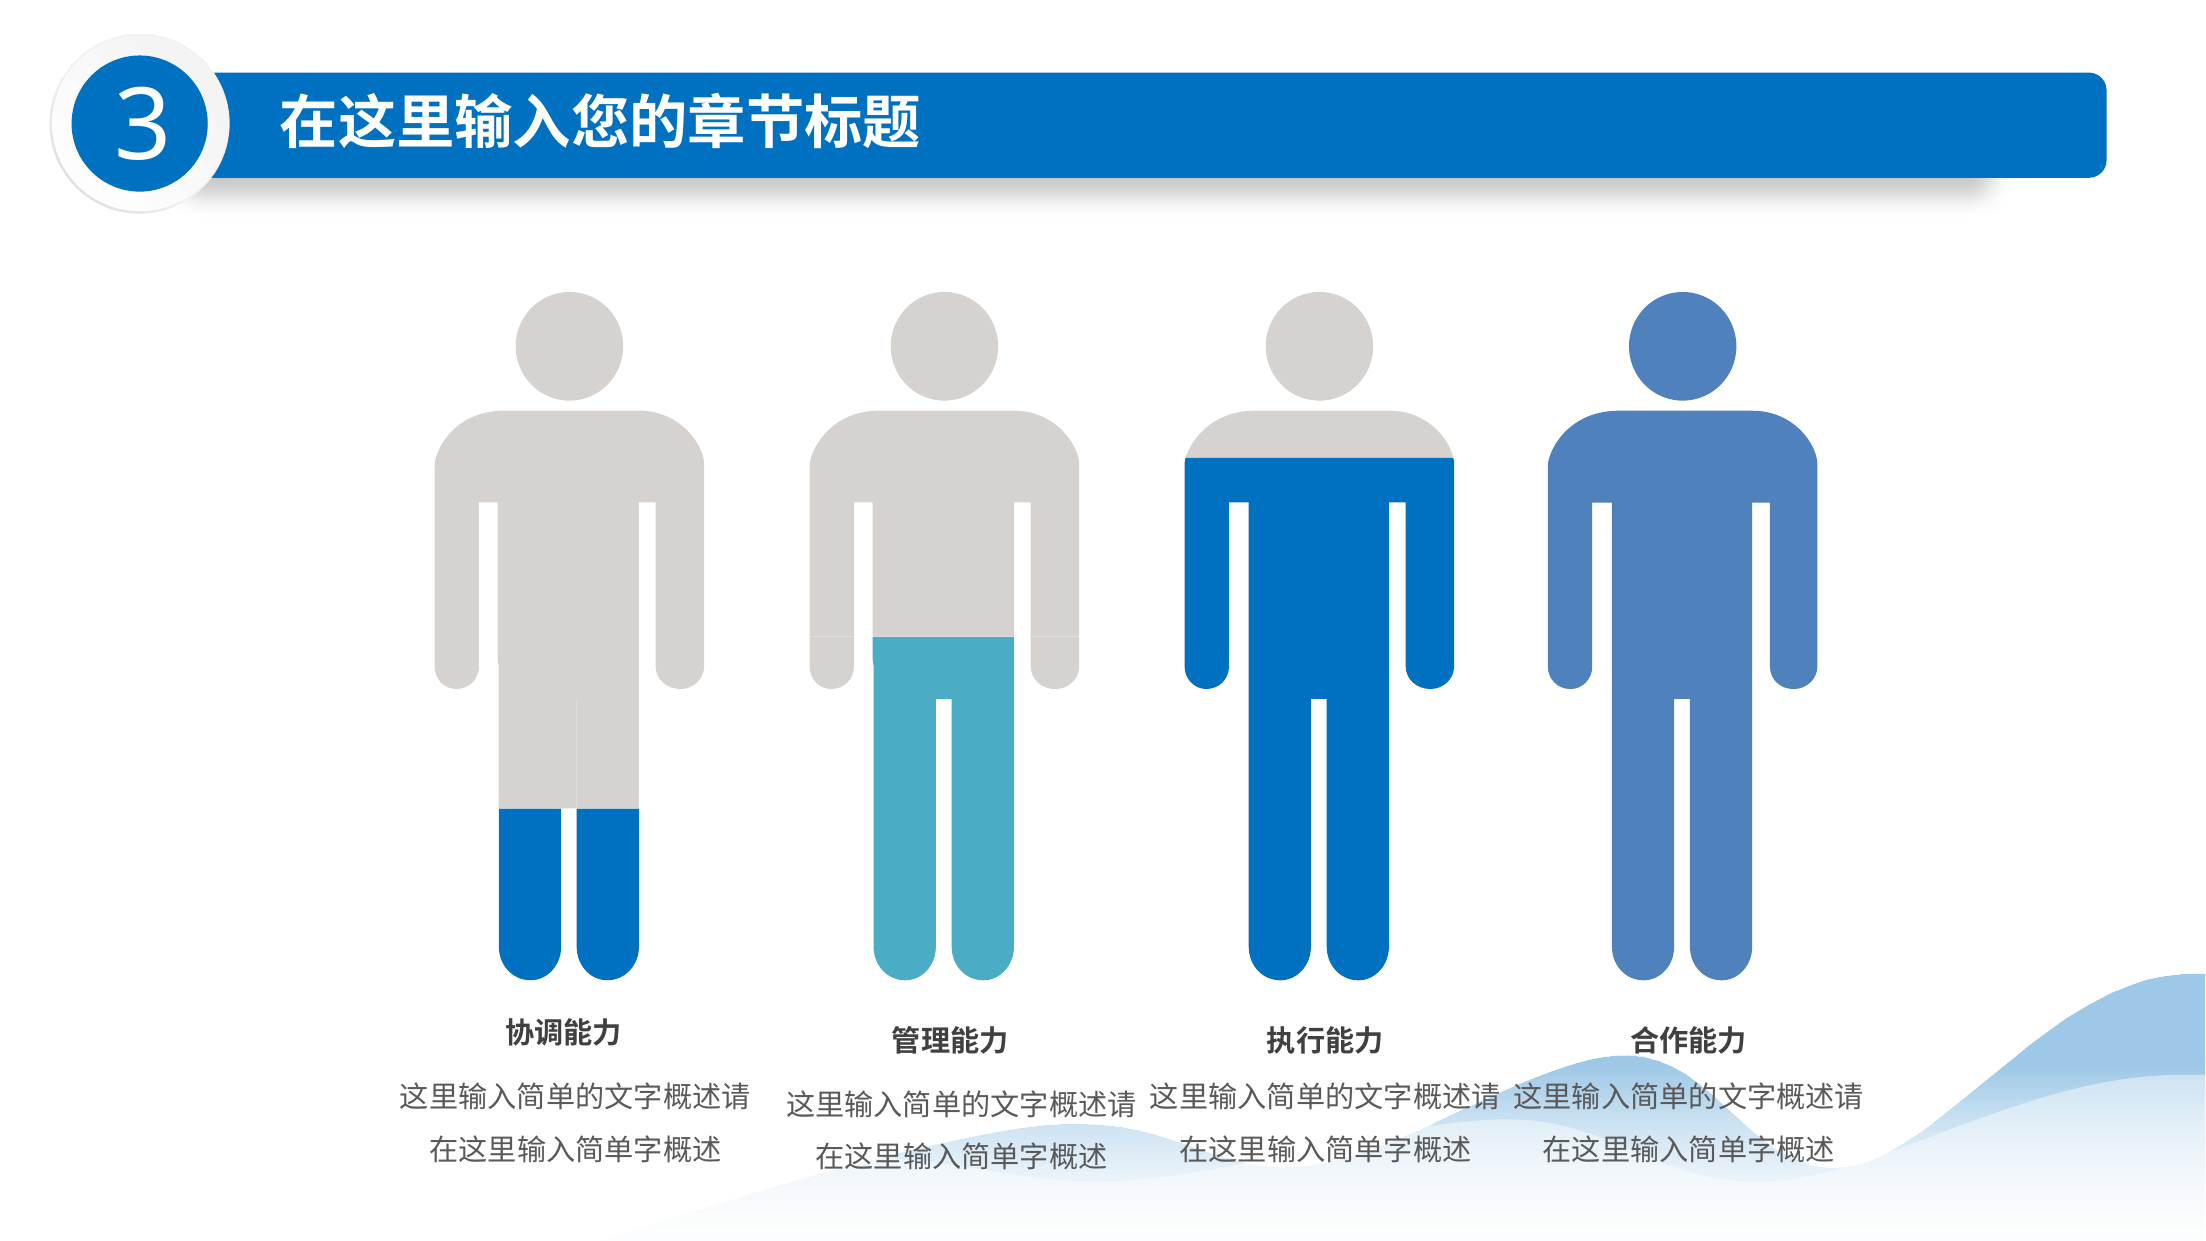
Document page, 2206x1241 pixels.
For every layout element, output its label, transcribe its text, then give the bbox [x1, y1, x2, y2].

text_box 3 [99, 52, 187, 188]
text_box 这里输入简单的文字概述请在这里输入简单字概述 [1126, 1053, 1489, 1174]
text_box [1184, 291, 1455, 981]
text_box 协调能力 [458, 1006, 669, 1053]
text_box 管理能力 [845, 1014, 1056, 1061]
text_box 这里输入简单的文字概述请在这里输入简单字概述 [1489, 1053, 1888, 1174]
text_box 执行能力 [1220, 1014, 1431, 1053]
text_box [809, 291, 1080, 981]
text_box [1547, 291, 1818, 981]
text_box 这里输入简单的文字概述请在这里输入简单字概述 [376, 1053, 775, 1174]
text_box 在这里输入您的章节标题 [265, 77, 936, 163]
text_box 这里输入简单的文字概述请在这里输入简单字概述 [762, 1061, 1161, 1182]
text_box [434, 291, 705, 981]
text_box 合作能力 [1583, 1014, 1794, 1053]
